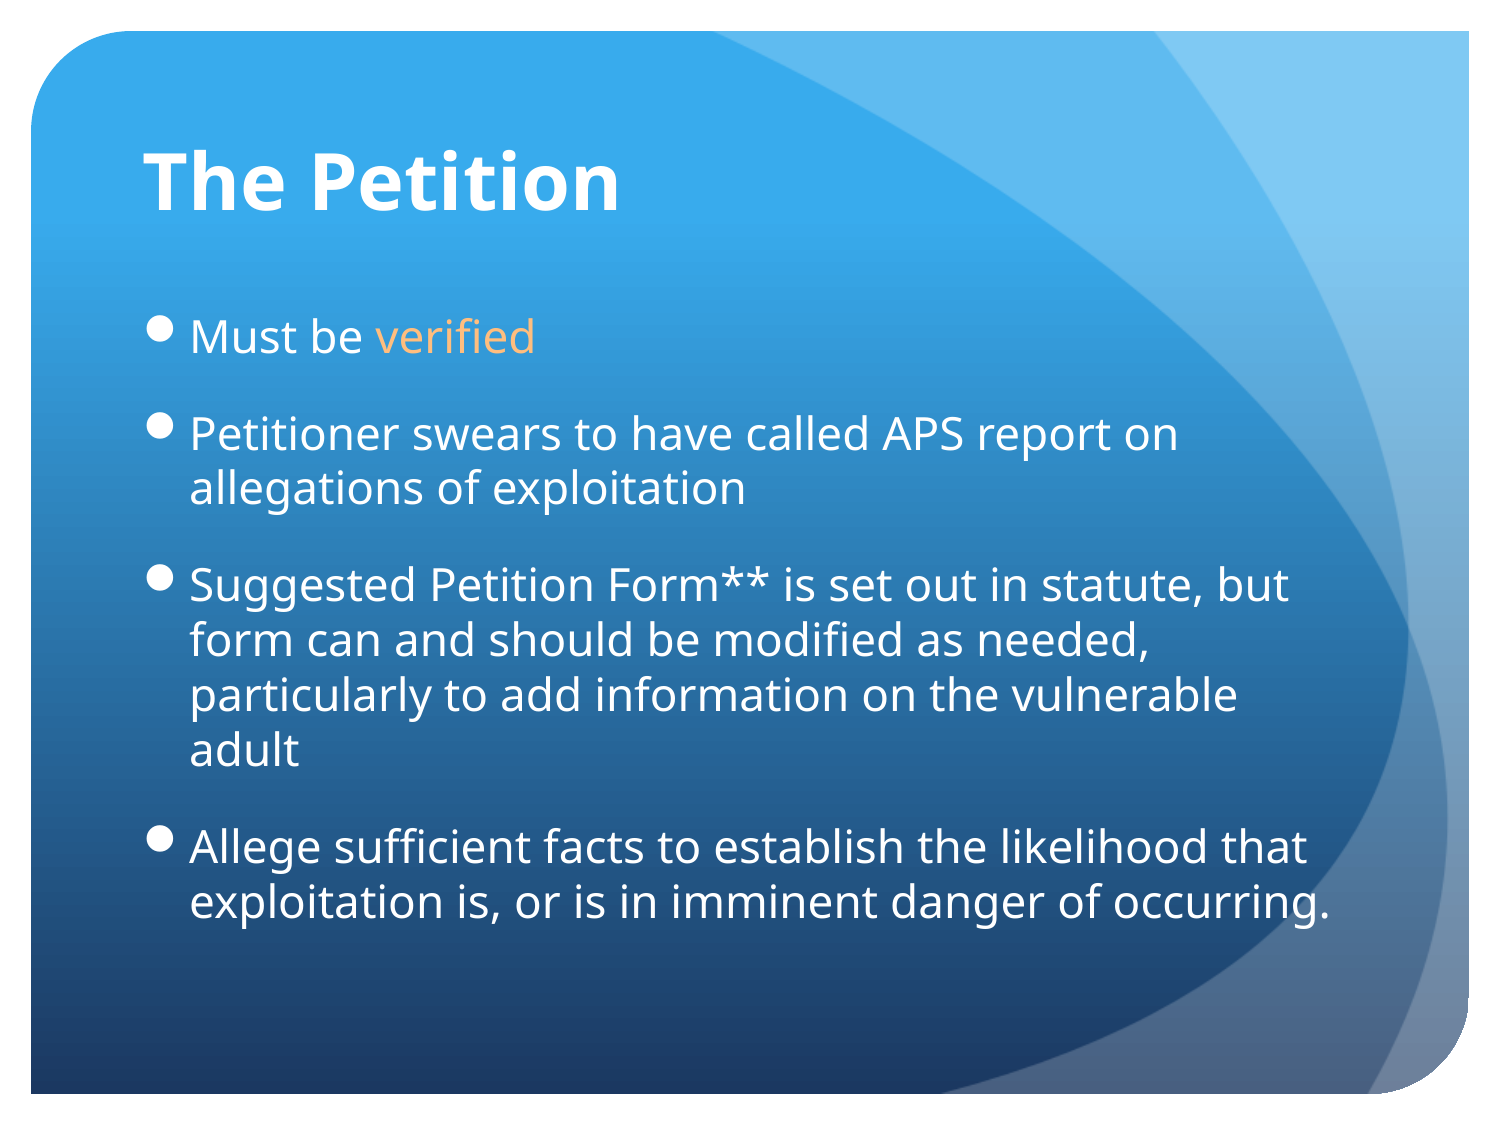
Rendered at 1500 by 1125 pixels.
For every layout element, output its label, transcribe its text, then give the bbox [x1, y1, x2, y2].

list Must be verified Petitioner swears to have called APS report on allegations of exploitation Suggested Petition Form** is set out in statute, but form can and should be modified as needed, particularly to add information on the vulnerable adult Allege sufficient facts to establish the likelihood that exploitation is, or is in imminent danger of occurring. [127, 299, 1372, 991]
title The Petition [127, 62, 1372, 234]
picture [24, 30, 1473, 1094]
